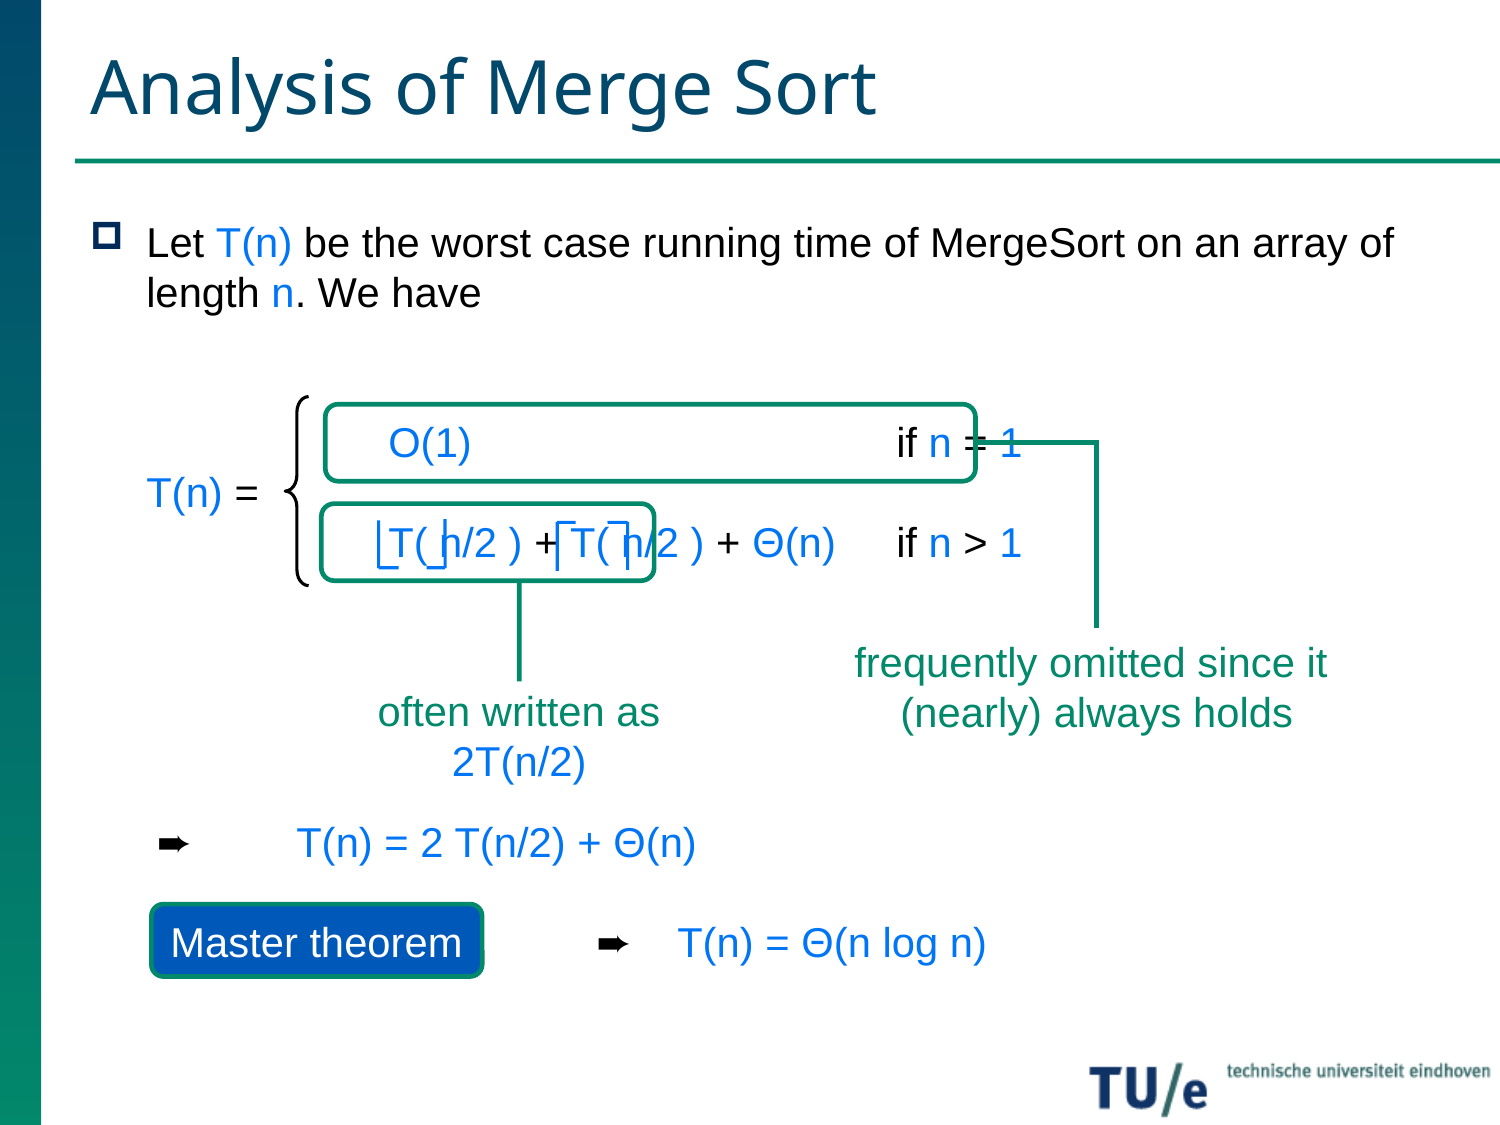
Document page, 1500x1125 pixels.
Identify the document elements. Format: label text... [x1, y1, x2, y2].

list Let T(n) be the worst case running time of MergeSort on an array of length n. We have O(1) if n = 1 T(n) = T( n/2 ) + T( n/2 ) + Θ(n) if n > 1 ➨ T(n) = 2 T(n/2) + Θ(n) ➨ T(n) = Θ(n log n) [74, 207, 1414, 1036]
picture [1080, 1042, 1495, 1125]
text_box [321, 503, 655, 581]
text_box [378, 519, 446, 569]
text_box frequently omitted since it (nearly) always holds [839, 628, 1354, 744]
text_box often written as 2T(n/2) [290, 677, 748, 793]
text_box Master theorem [151, 904, 483, 977]
text_box [325, 404, 976, 482]
text_box [285, 396, 309, 586]
title Analysis of Merge Sort [74, 30, 1468, 138]
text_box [557, 521, 628, 572]
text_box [975, 442, 1098, 629]
